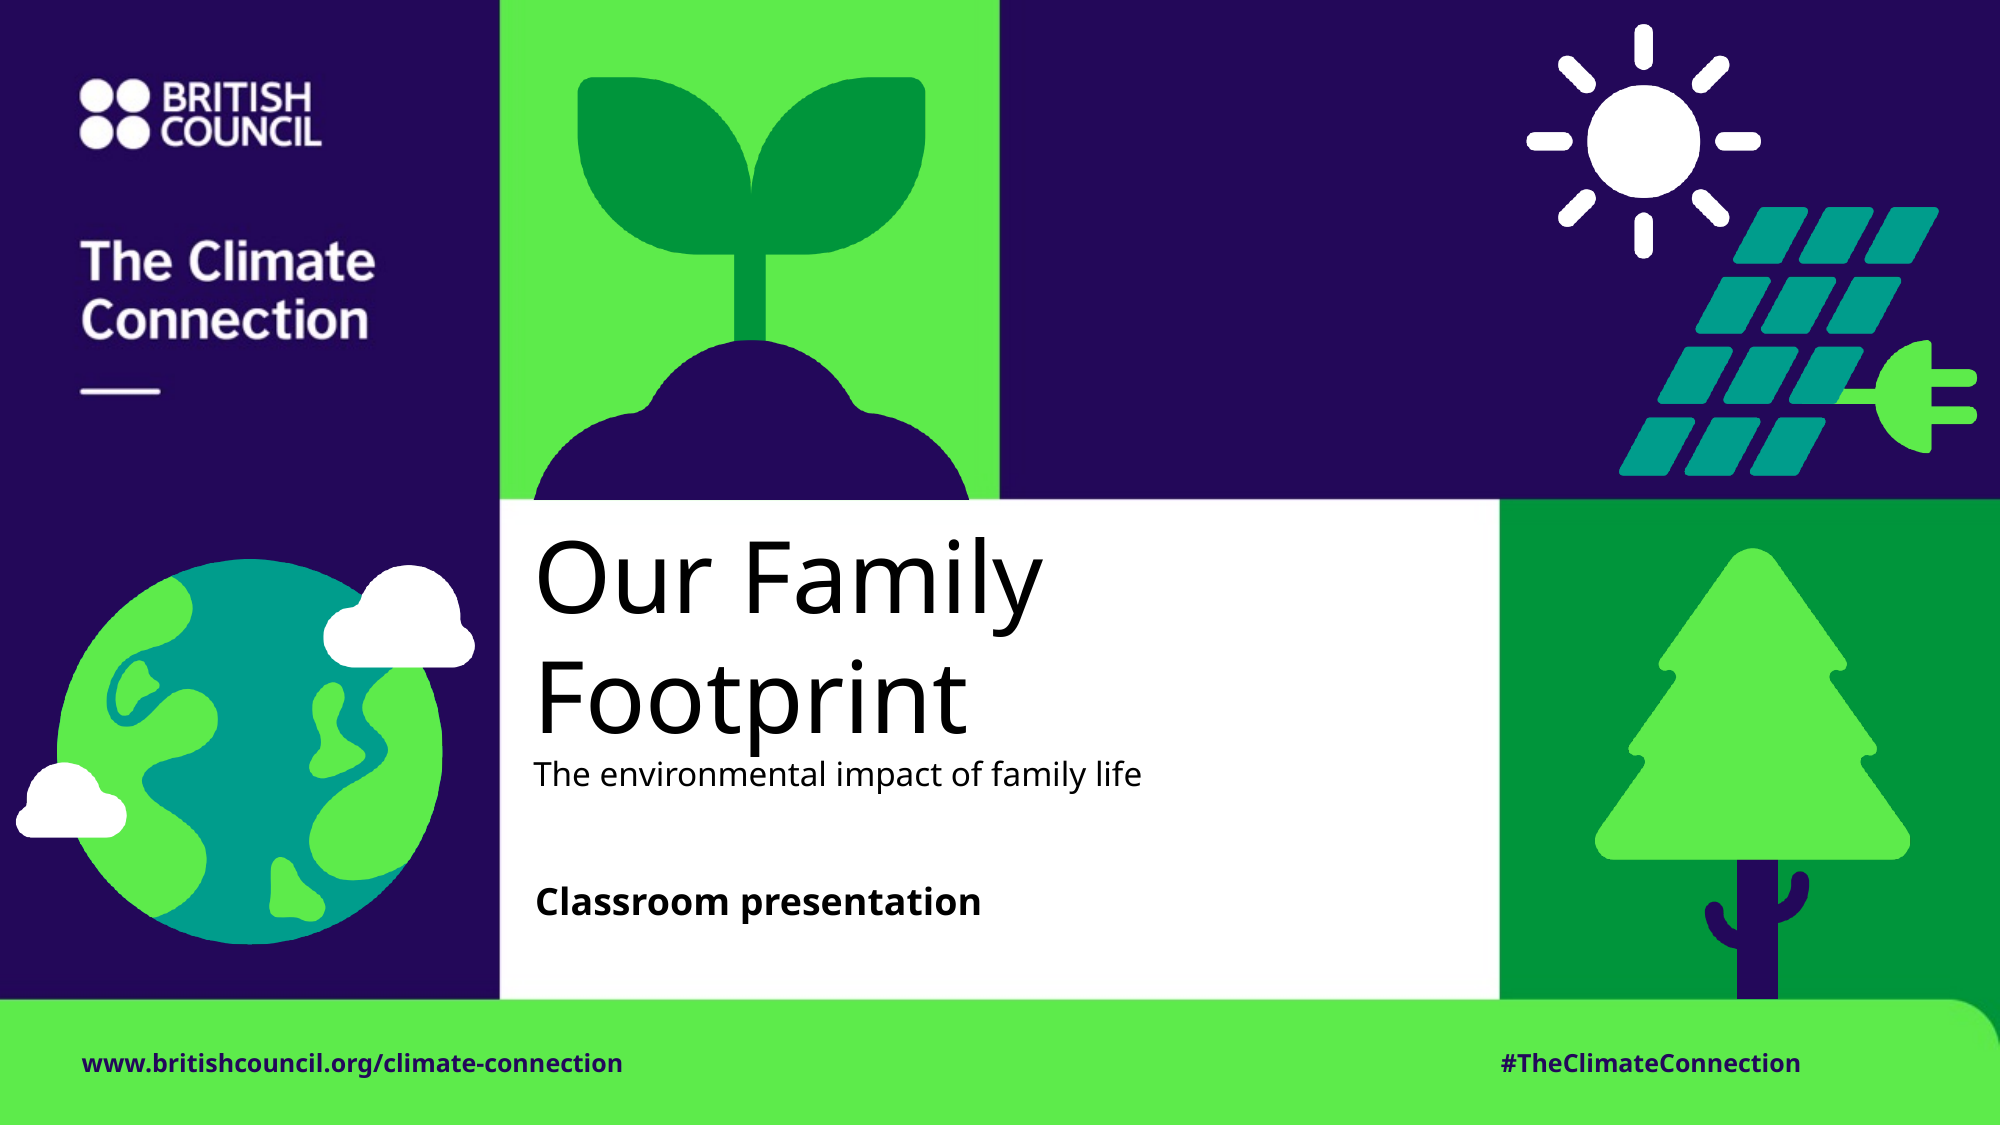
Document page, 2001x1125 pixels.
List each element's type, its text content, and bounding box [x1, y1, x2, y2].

list Our Family Footprint The environmental impact of family life [533, 513, 1460, 832]
list Classroom presentation [535, 878, 1261, 997]
picture [0, 0, 2000, 1125]
